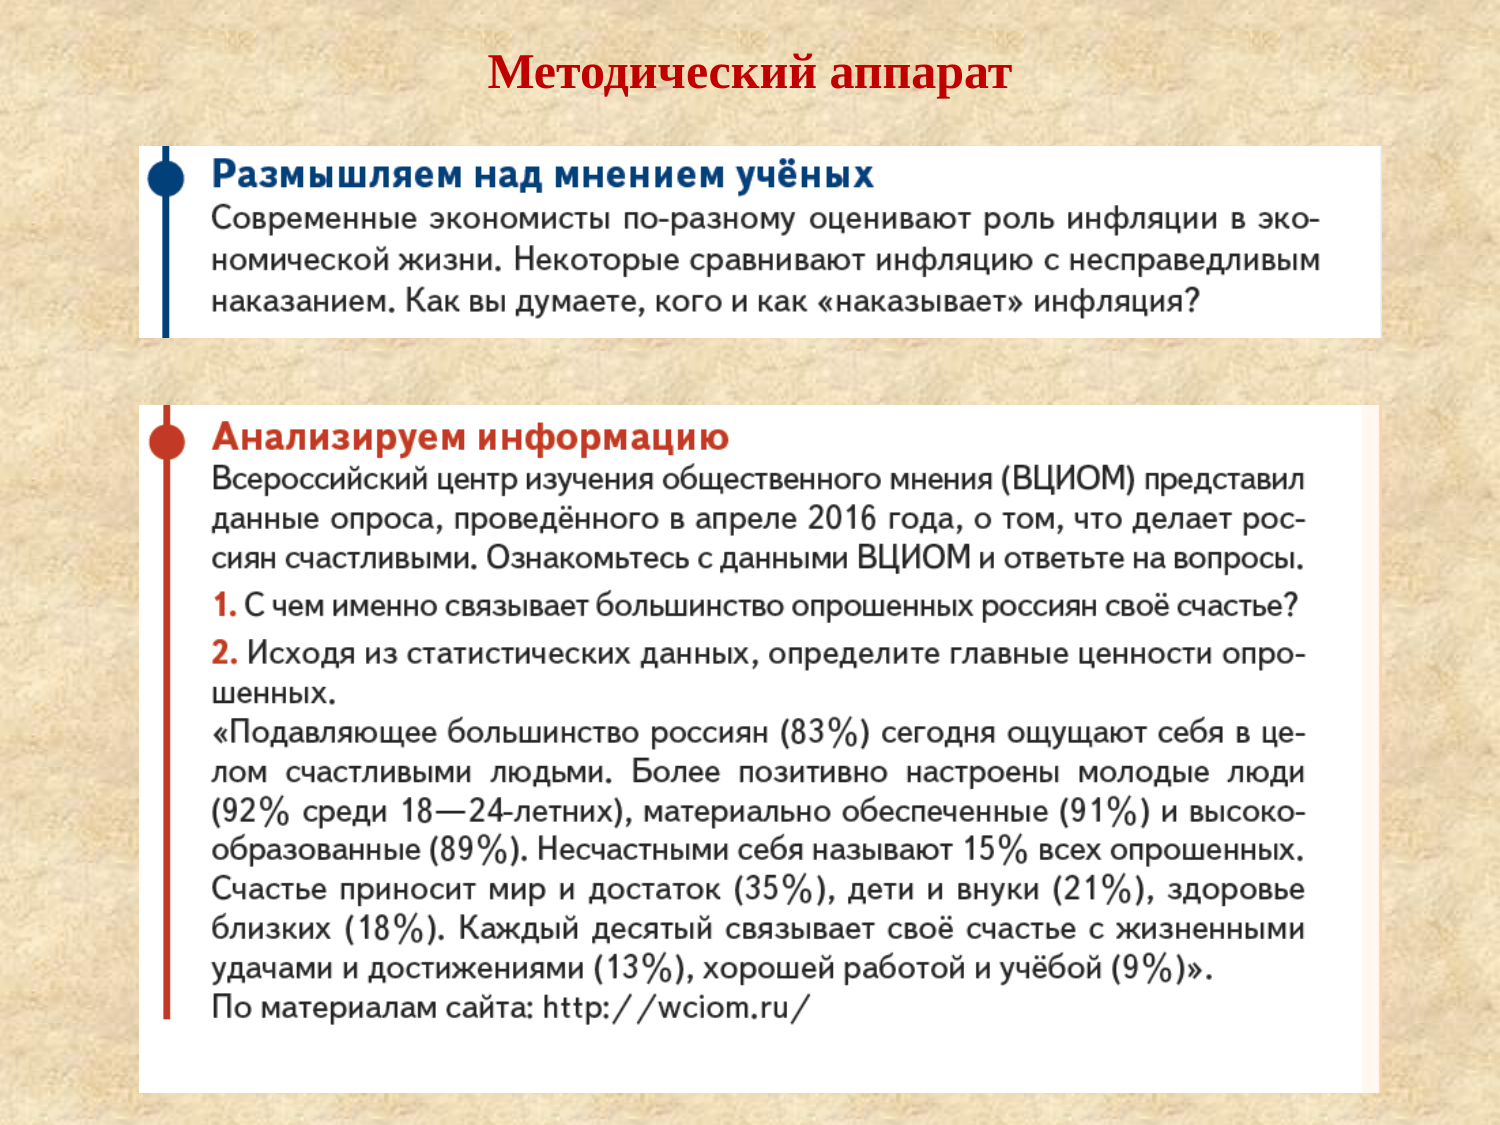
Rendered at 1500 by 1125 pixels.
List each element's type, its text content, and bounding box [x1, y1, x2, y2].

picture [0, 0, 1500, 1125]
text_box Методический аппарат [472, 31, 1028, 107]
